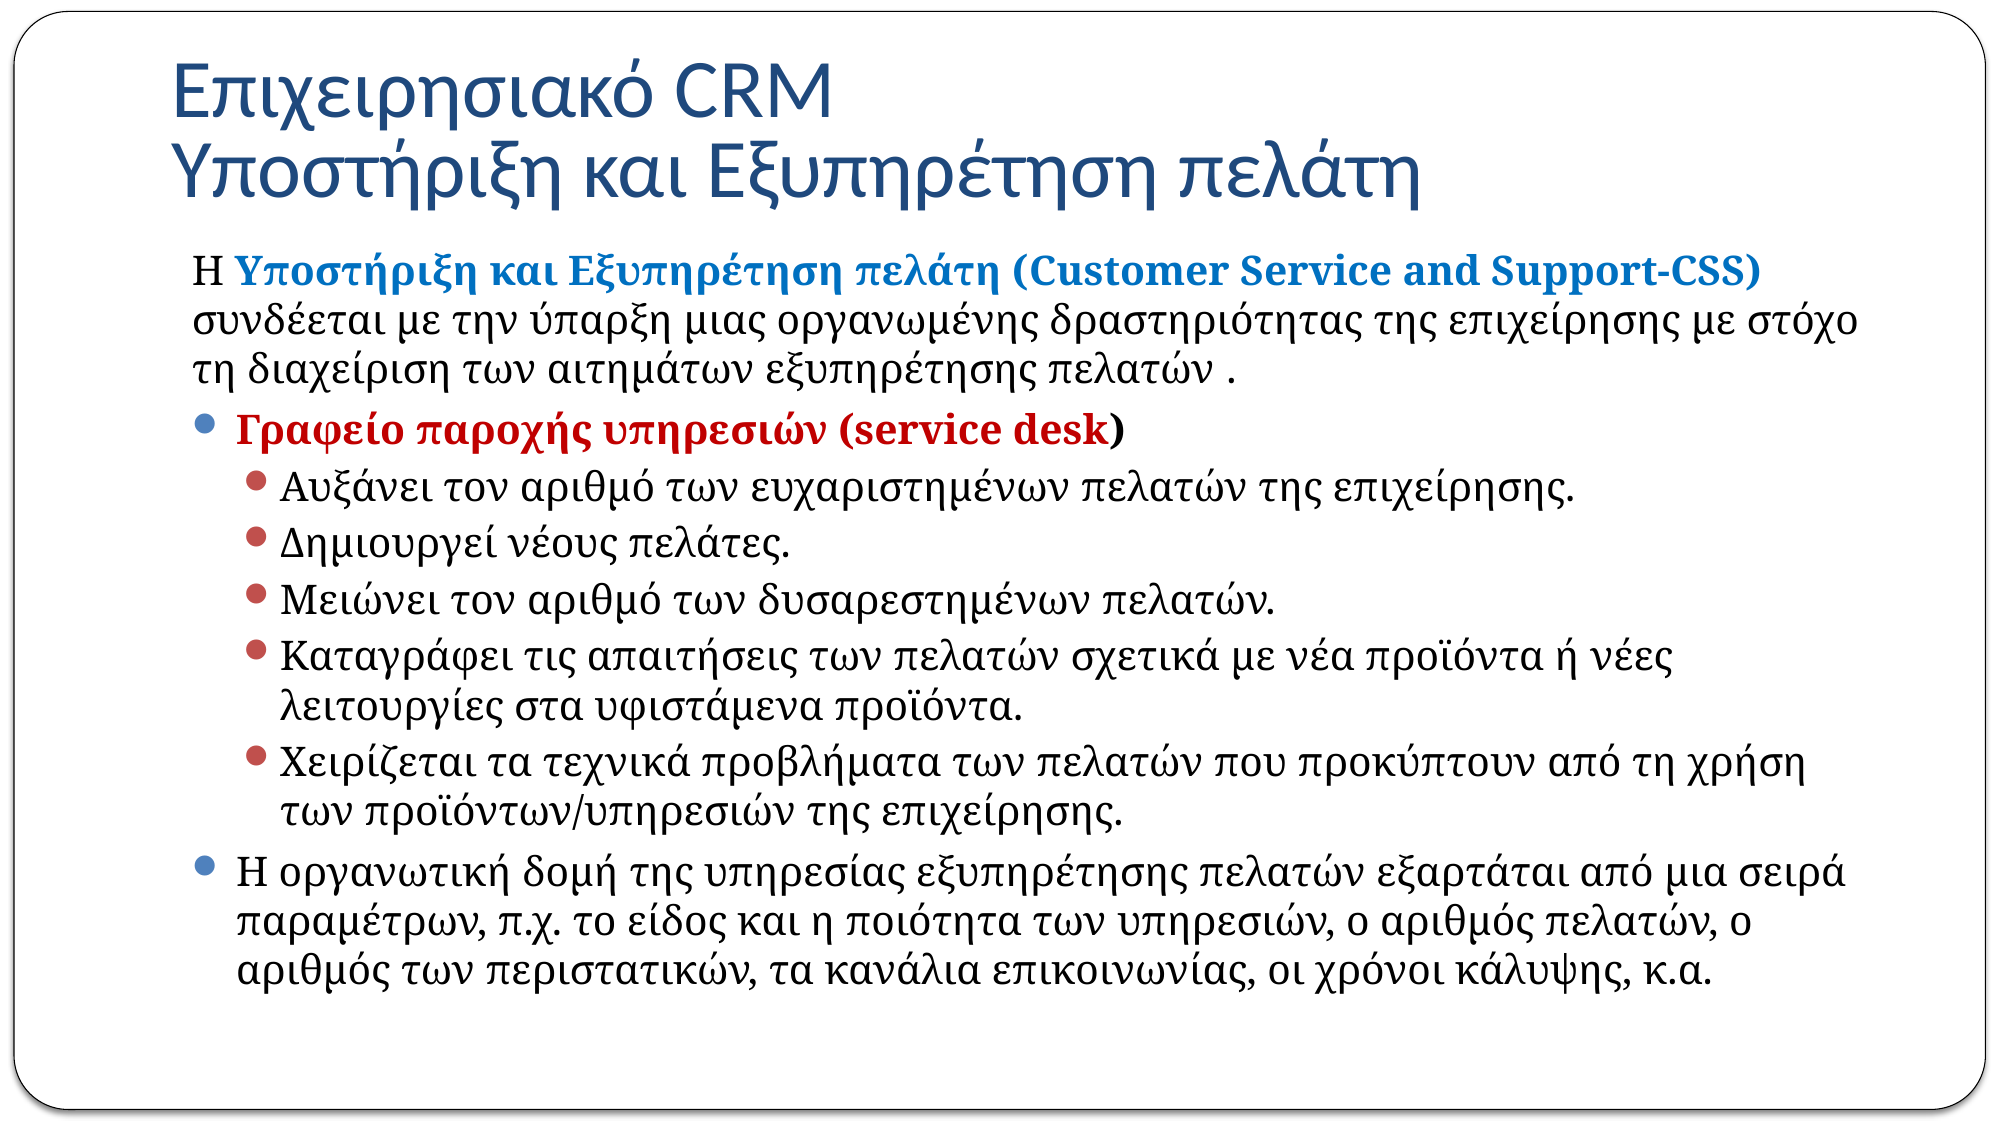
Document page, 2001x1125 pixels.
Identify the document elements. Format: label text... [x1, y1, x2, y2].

list Η Υποστήριξη και Εξυπηρέτηση πελάτη (Customer Service and Support-CSS) συνδέεται με την ύπαρξη μιας οργανωμένης δραστηριότητας της επιχείρησης με στόχο τη διαχείριση των αιτημάτων εξυπηρέτησης πελατών . Γραφείο παροχής υπηρεσιών (service desk) Αυξάνει τον αριθμό των ευχαριστημένων πελατών της επιχείρησης. Δημιουργεί νέους πελάτες. Μειώνει τον αριθμό των δυσαρεστημένων πελατών. Καταγράφει τις απαιτήσεις των πελατών σχετικά με νέα προϊόντα ή νέες λειτουργίες στα υφιστάμενα προϊόντα. Χειρίζεται τα τεχνικά προβλήματα των πελατών που προκύπτουν από τη χρήση των προϊόντων/υπηρεσιών της επιχείρησης. Η οργανωτική δομή της υπηρεσίας εξυπηρέτησης πελατών εξαρτάται από μια σειρά παραμέτρων, π.χ. το είδος και η ποιότητα των υπηρεσιών, ο αριθμός πελατών, ο αριθμός των περιστατικών, τα κανάλια επικοινωνίας, οι χρόνοι κάλυψης, κ.α. [177, 237, 1878, 1050]
title Επιχειρησιακό CRM Υποστήριξη και Εξυπηρέτηση πελάτη [0, 41, 1800, 229]
